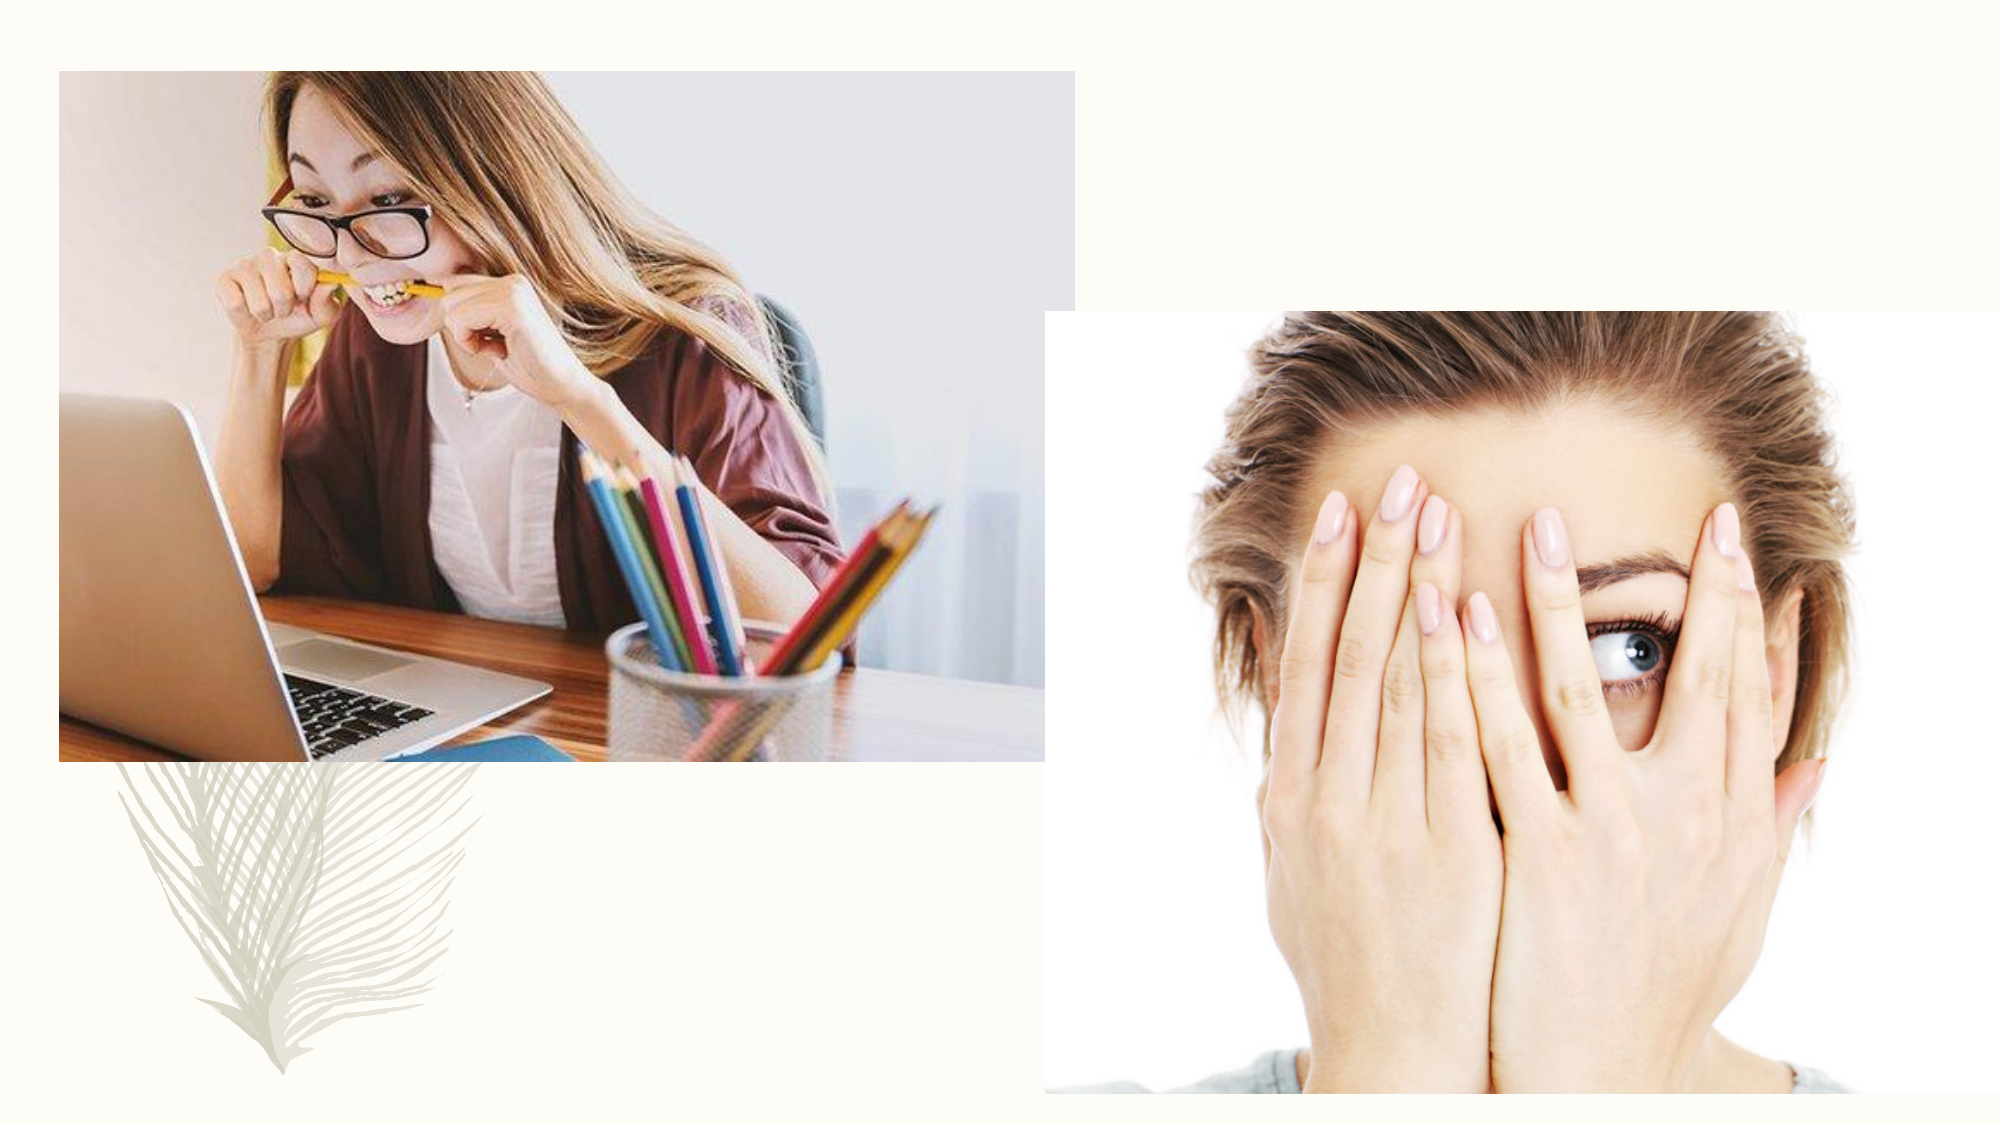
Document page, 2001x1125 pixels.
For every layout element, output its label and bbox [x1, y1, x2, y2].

picture [59, 71, 2000, 1094]
